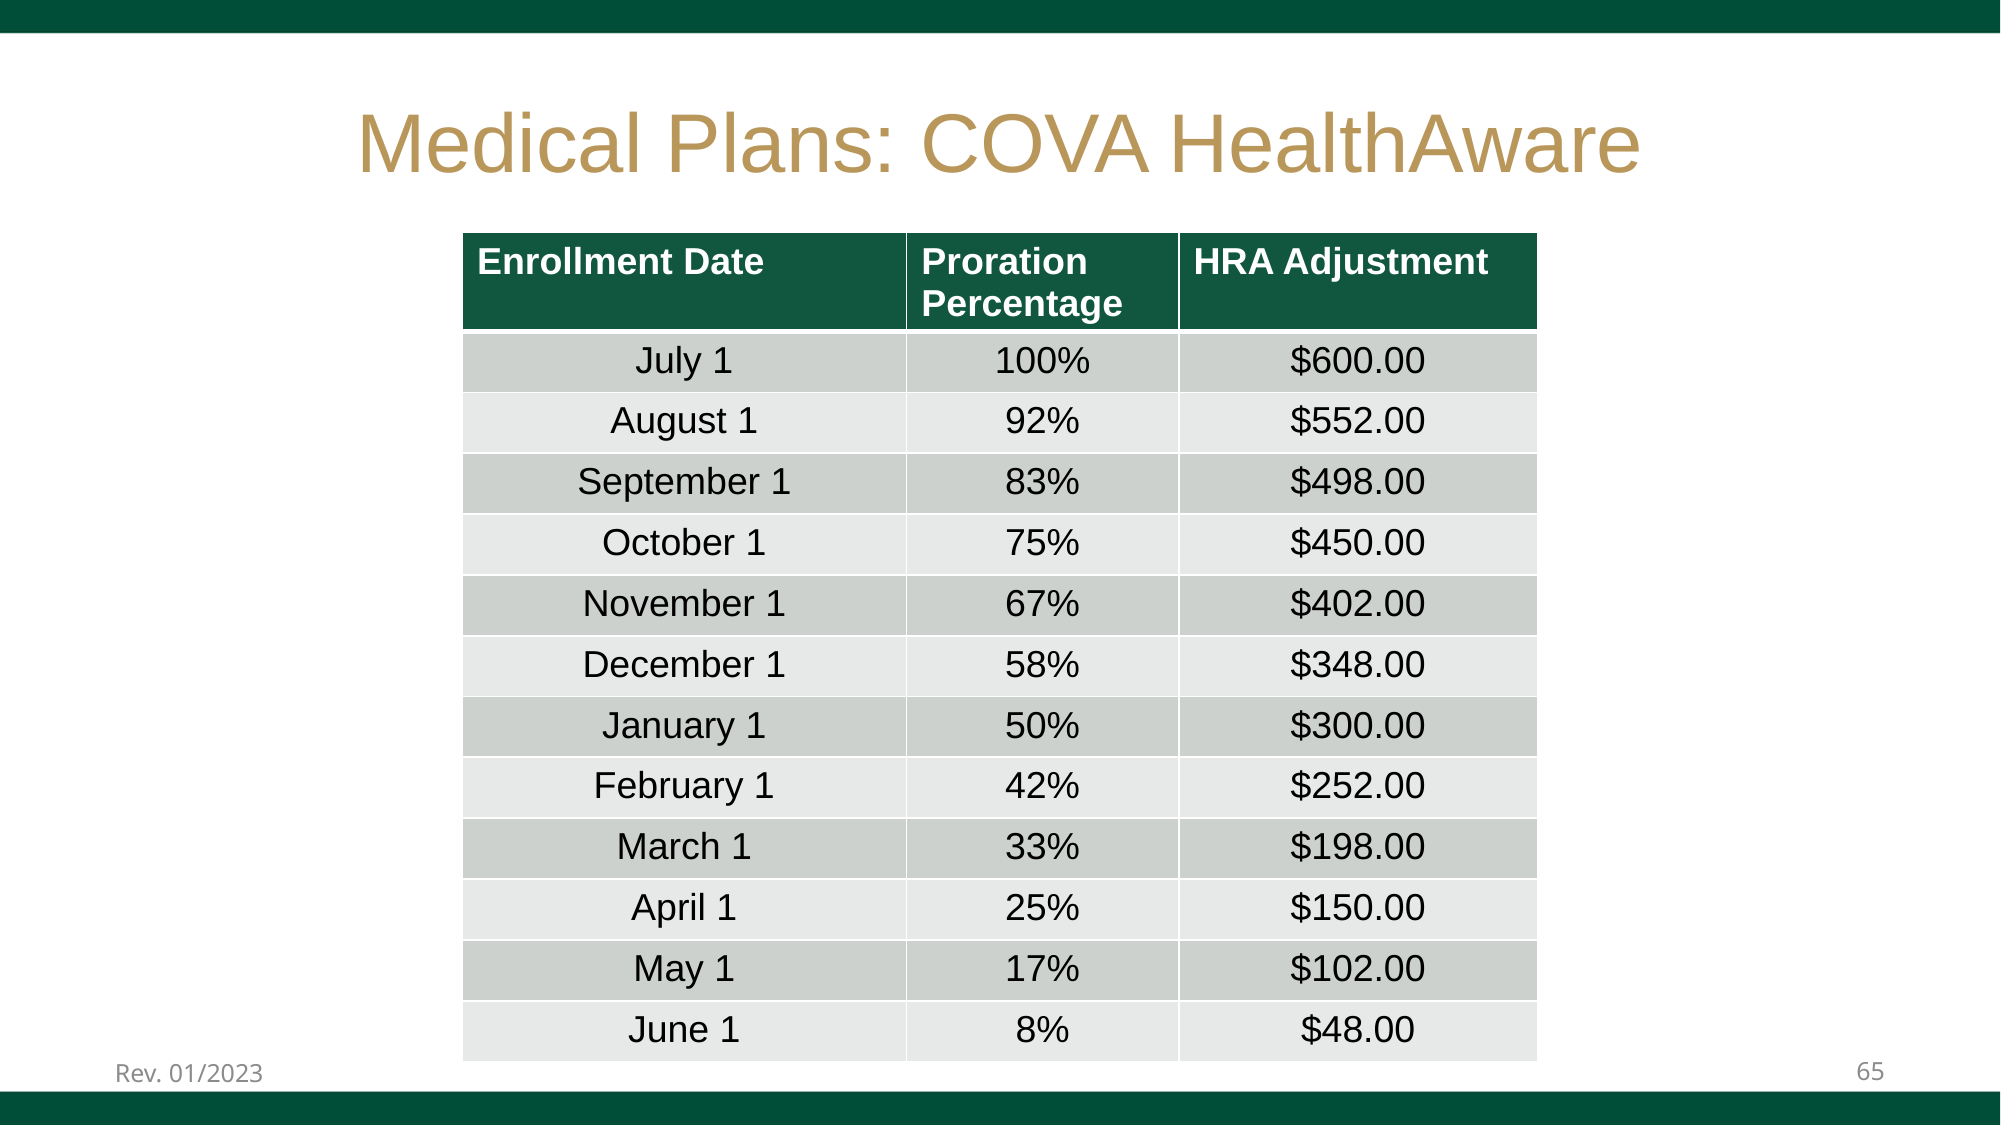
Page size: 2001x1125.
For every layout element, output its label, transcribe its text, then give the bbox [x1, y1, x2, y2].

table_cell $498.00 [1180, 454, 1537, 513]
table_cell November 1 [463, 576, 906, 635]
table_header Proration Percentage [907, 233, 1178, 329]
table_cell $600.00 [1180, 334, 1537, 392]
table_cell $198.00 [1180, 819, 1537, 878]
table_cell $348.00 [1180, 637, 1537, 696]
table_cell 92% [907, 393, 1178, 452]
table_cell $102.00 [1180, 941, 1537, 1000]
table_header Enrollment Date [463, 233, 906, 329]
table_cell 75% [907, 515, 1178, 574]
table_cell January 1 [463, 697, 906, 756]
table_cell October 1 [463, 515, 906, 574]
table_cell 58% [907, 637, 1178, 696]
table_cell $252.00 [1180, 758, 1537, 817]
table_cell September 1 [463, 454, 906, 513]
table_cell July 1 [463, 334, 906, 392]
table_cell April 1 [463, 880, 906, 939]
table_cell 67% [907, 576, 1178, 635]
table_cell $450.00 [1180, 515, 1537, 574]
slide_number Rev. 01/2023 [99, 1042, 567, 1103]
slide_number 65 [1433, 1042, 1900, 1103]
table_cell $402.00 [1180, 576, 1537, 635]
table_cell $552.00 [1180, 393, 1537, 452]
table_header HRA Adjustment [1180, 233, 1537, 329]
table_cell March 1 [463, 819, 906, 878]
picture [0, 0, 2001, 1125]
table_cell 8% [907, 1002, 1178, 1061]
table_cell 33% [907, 819, 1178, 878]
title Medical Plans: COVA HealthAware [99, 45, 1900, 233]
table_cell 25% [907, 880, 1178, 939]
table_cell 100% [907, 334, 1178, 392]
table_cell $300.00 [1180, 697, 1537, 756]
table_cell May 1 [463, 941, 906, 1000]
table_cell 50% [907, 697, 1178, 756]
table_cell December 1 [463, 637, 906, 696]
table_cell 17% [907, 941, 1178, 1000]
table_cell $48.00 [1180, 1002, 1537, 1061]
table_cell 42% [907, 758, 1178, 817]
table_cell $150.00 [1180, 880, 1537, 939]
table_cell February 1 [463, 758, 906, 817]
table_cell June 1 [463, 1002, 906, 1061]
table_cell 83% [907, 454, 1178, 513]
table_cell August 1 [463, 393, 906, 452]
